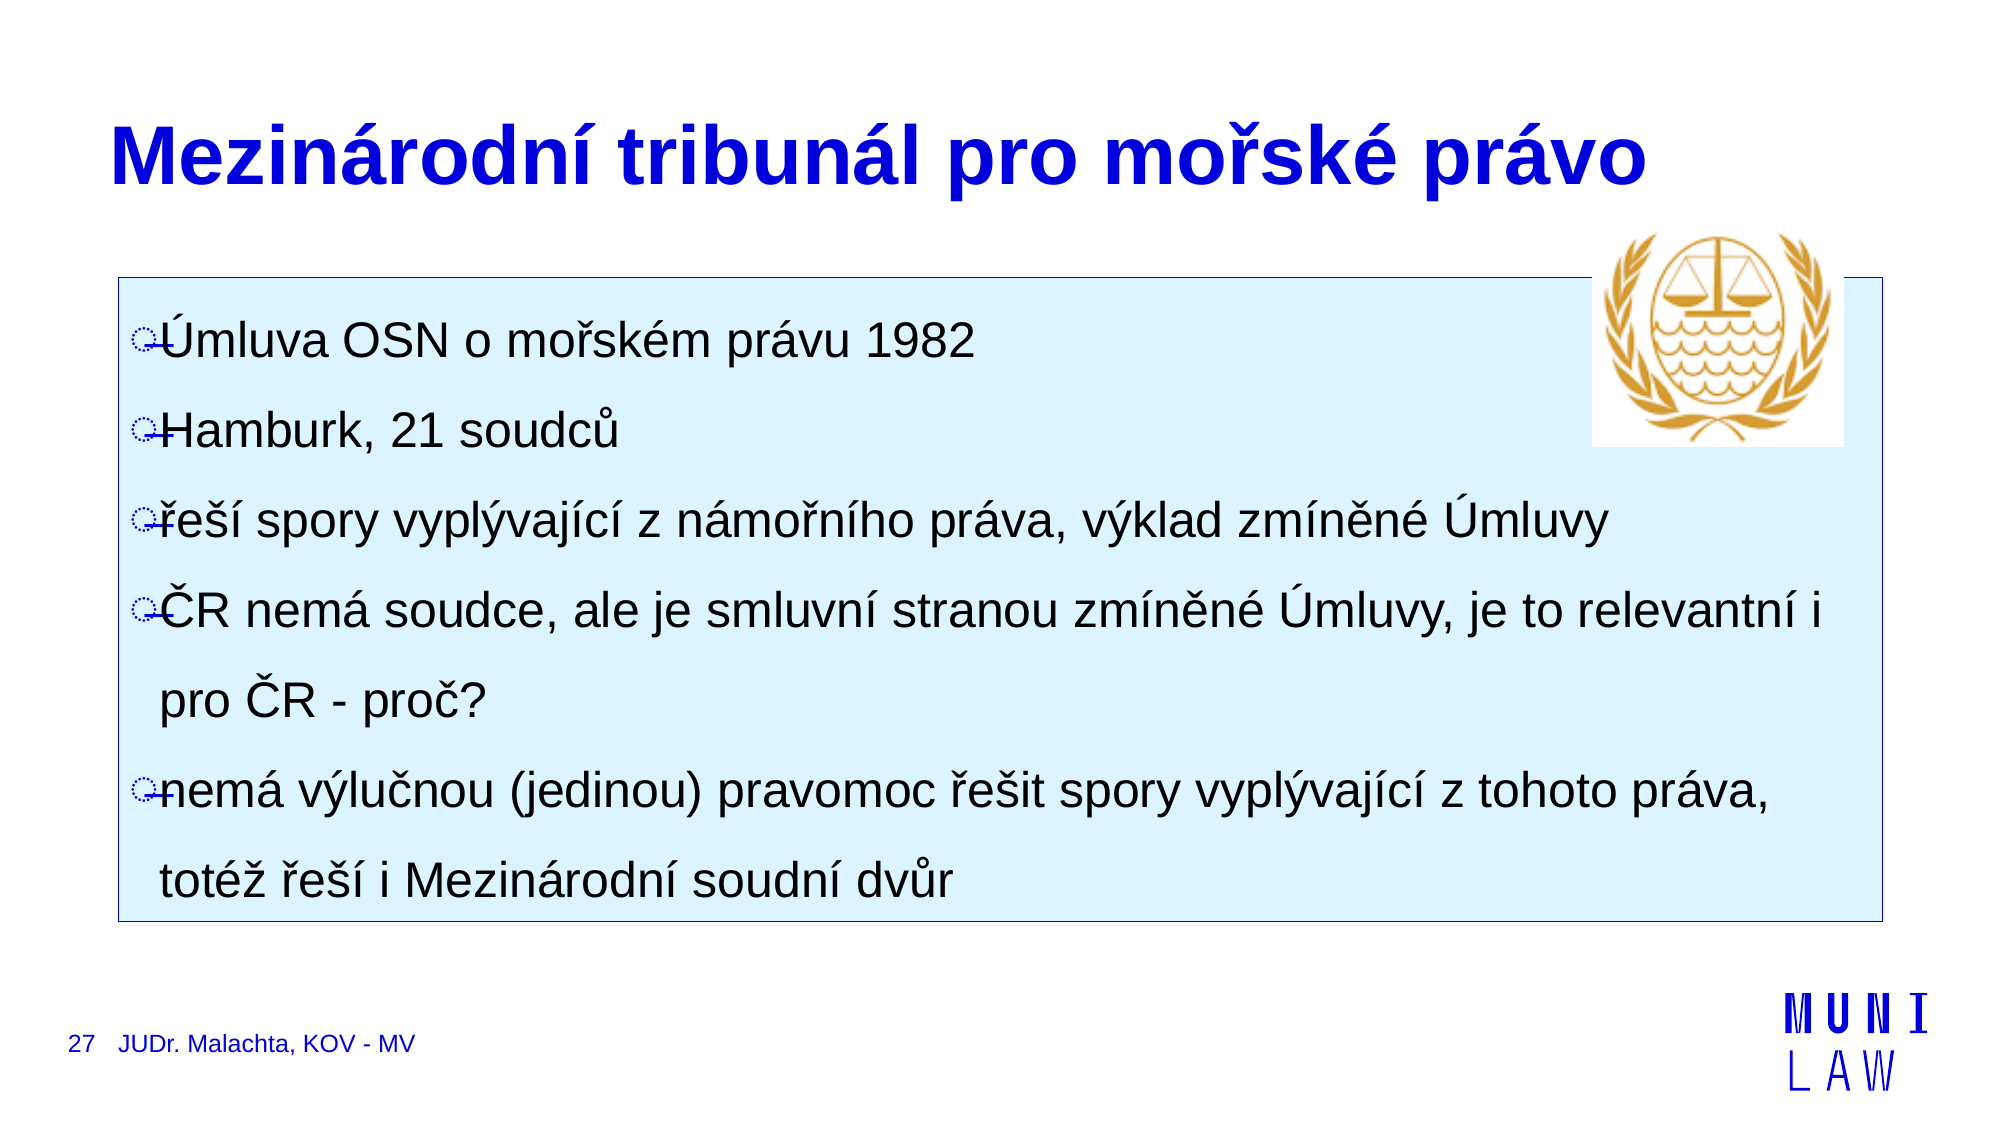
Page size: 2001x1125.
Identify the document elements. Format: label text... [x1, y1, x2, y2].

picture [1591, 228, 1844, 447]
title Mezinárodní tribunál pro mořské právo [109, 118, 1874, 193]
footer JUDr. Malachta, KOV - MV [118, 1021, 1418, 1063]
list Úmluva OSN o mořském právu 1982 Hamburk, 21 soudců řeší spory vyplývající z námořního práva, výklad zmíněné Úmluvy ČR nemá soudce, ale je smluvní stranou zmíněné Úmluvy, je to relevantní i pro ČR - proč? nemá výlučnou (jedinou) pravomoc řešit spory vyplývající z tohoto práva, totéž řeší i Mezinárodní soudní dvůr [118, 277, 1883, 922]
slide_number 27 [67, 1021, 110, 1063]
